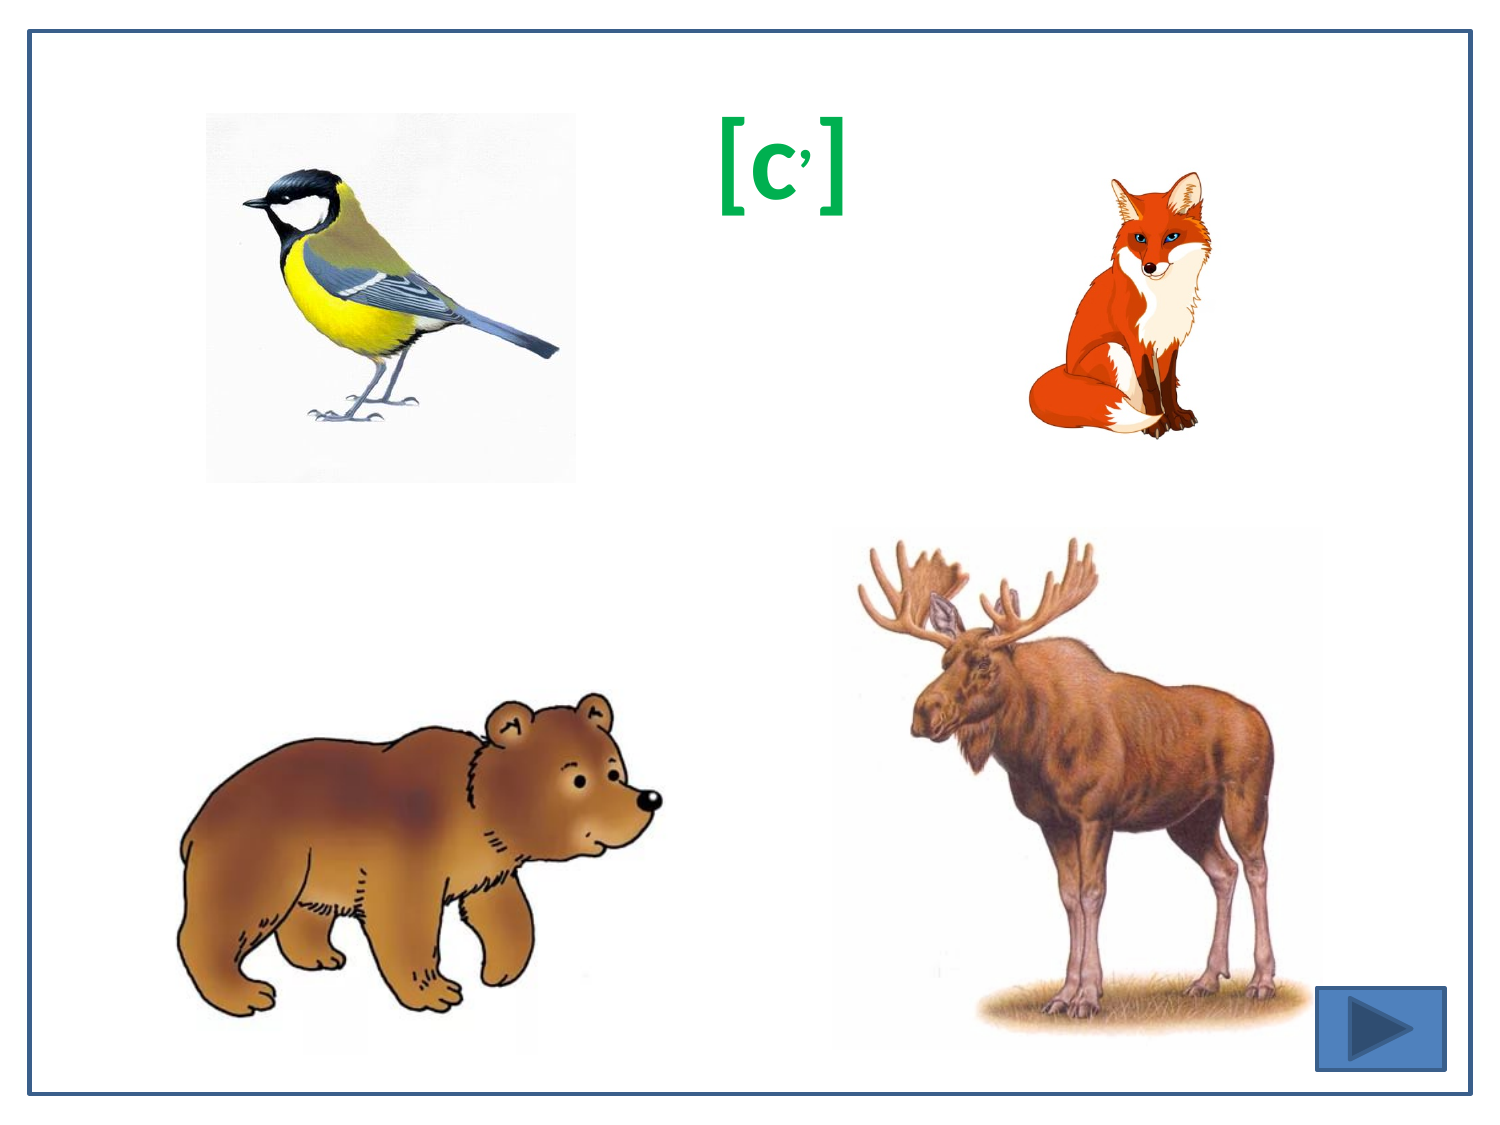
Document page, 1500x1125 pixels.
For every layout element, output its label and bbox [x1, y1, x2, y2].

picture [805, 101, 1474, 520]
picture [111, 668, 703, 1055]
picture [832, 526, 1323, 1050]
picture [206, 113, 577, 484]
text_box [27, 29, 1473, 1096]
